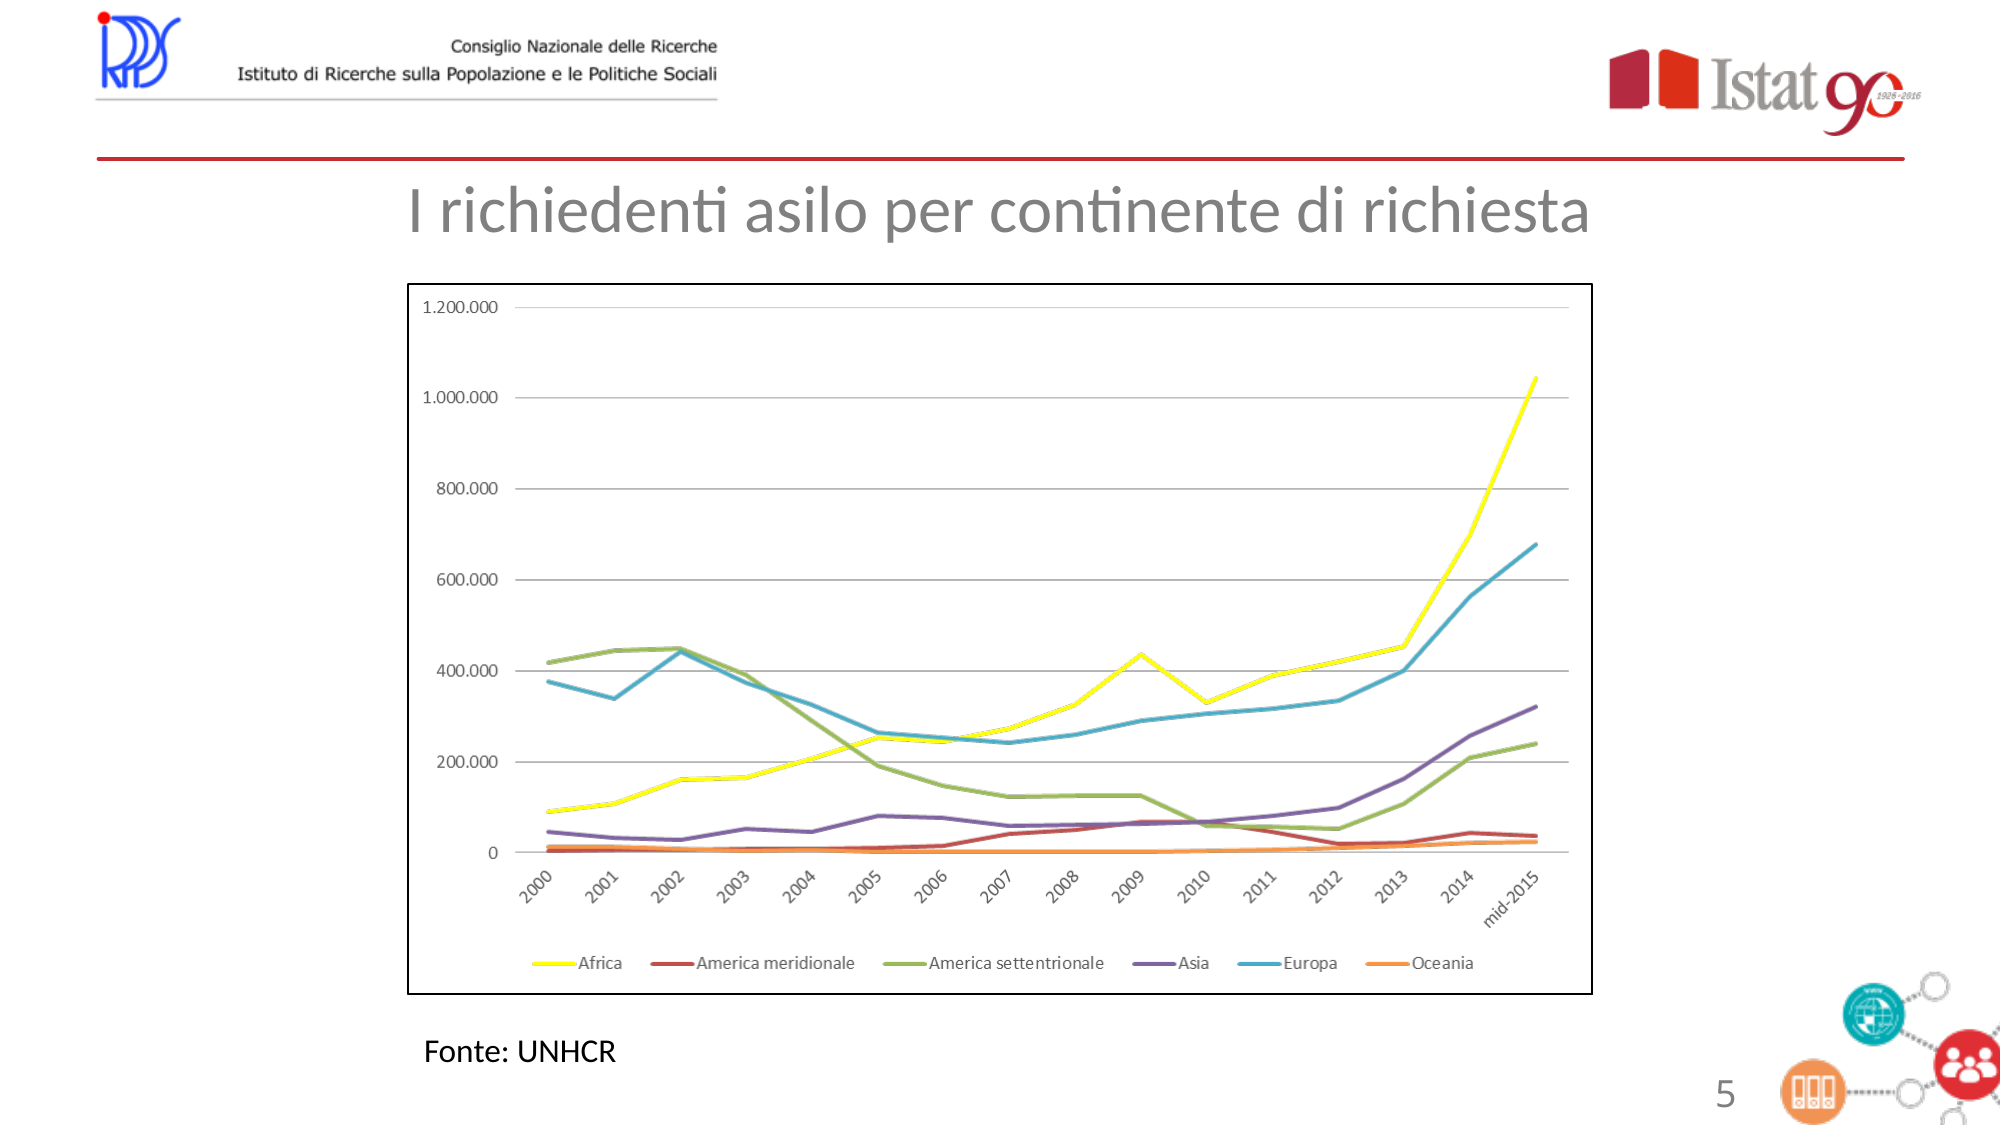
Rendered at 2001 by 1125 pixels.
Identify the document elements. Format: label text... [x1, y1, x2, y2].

text_box Fonte: UNHCR [409, 1022, 1432, 1077]
title I richiedenti asilo per continente di richiesta [122, 165, 1878, 288]
picture [88, 8, 745, 157]
picture [1602, 29, 1928, 159]
picture [407, 283, 1593, 995]
slide_number 5 [1574, 1062, 1752, 1116]
